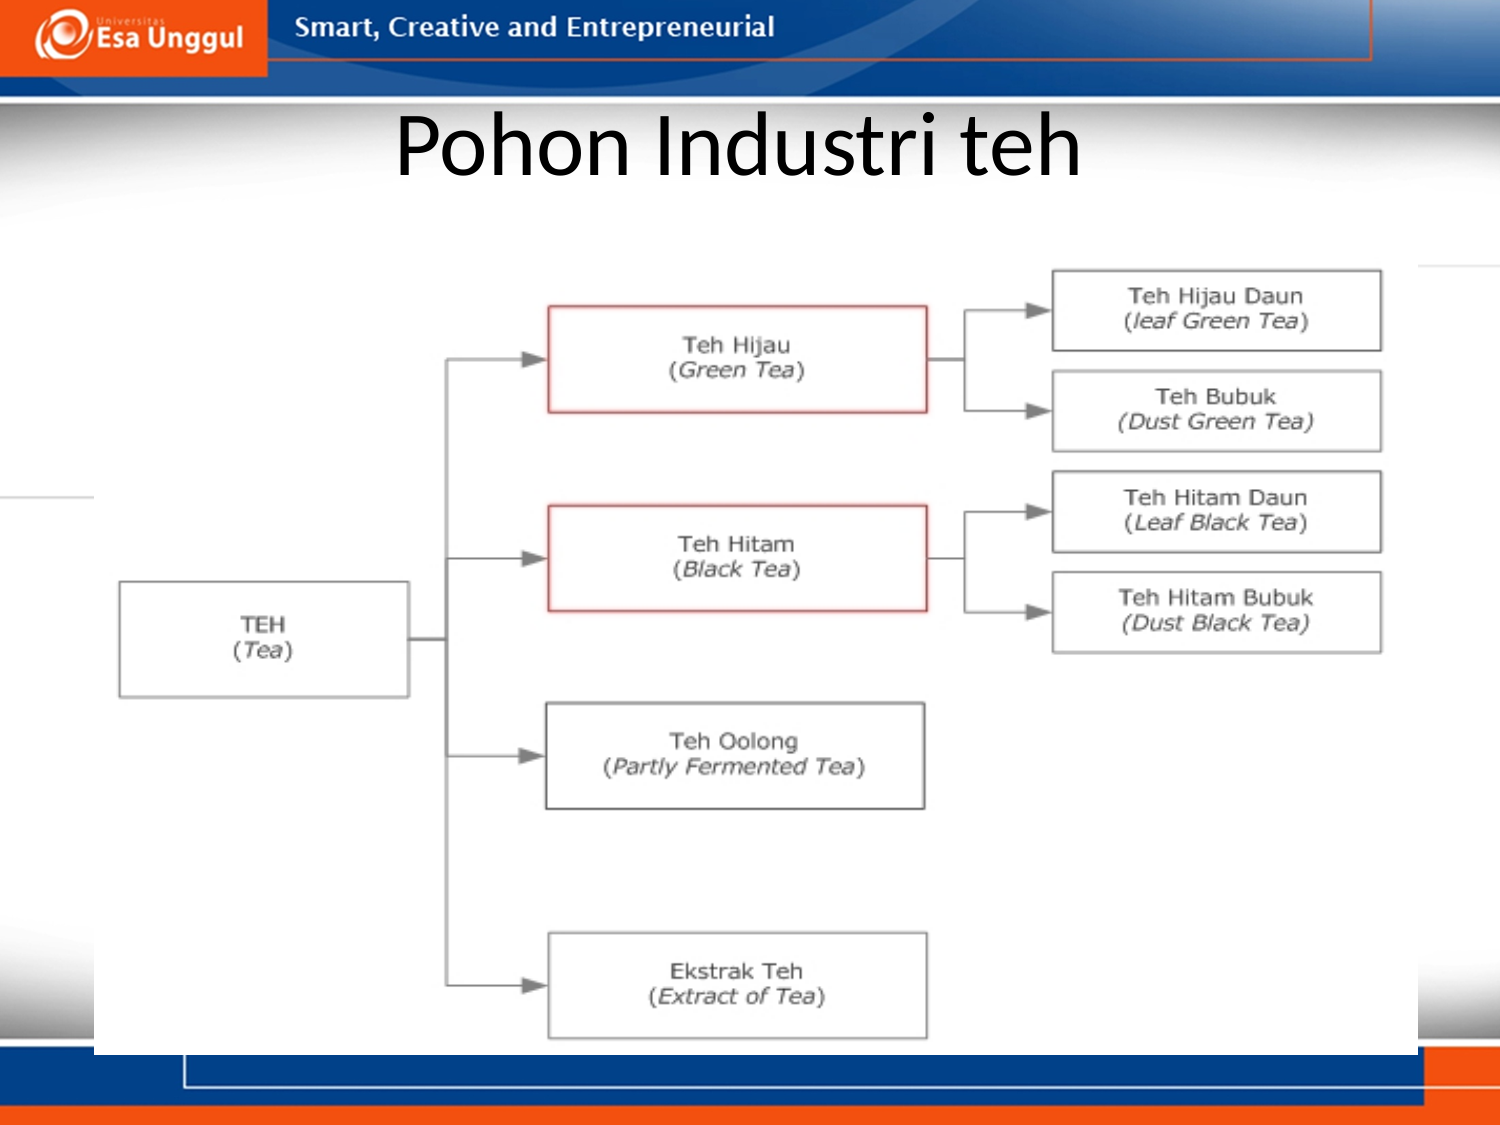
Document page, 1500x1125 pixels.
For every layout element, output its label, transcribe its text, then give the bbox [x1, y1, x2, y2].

title Pohon Industri teh [75, 45, 1425, 233]
picture [0, 0, 1500, 1125]
